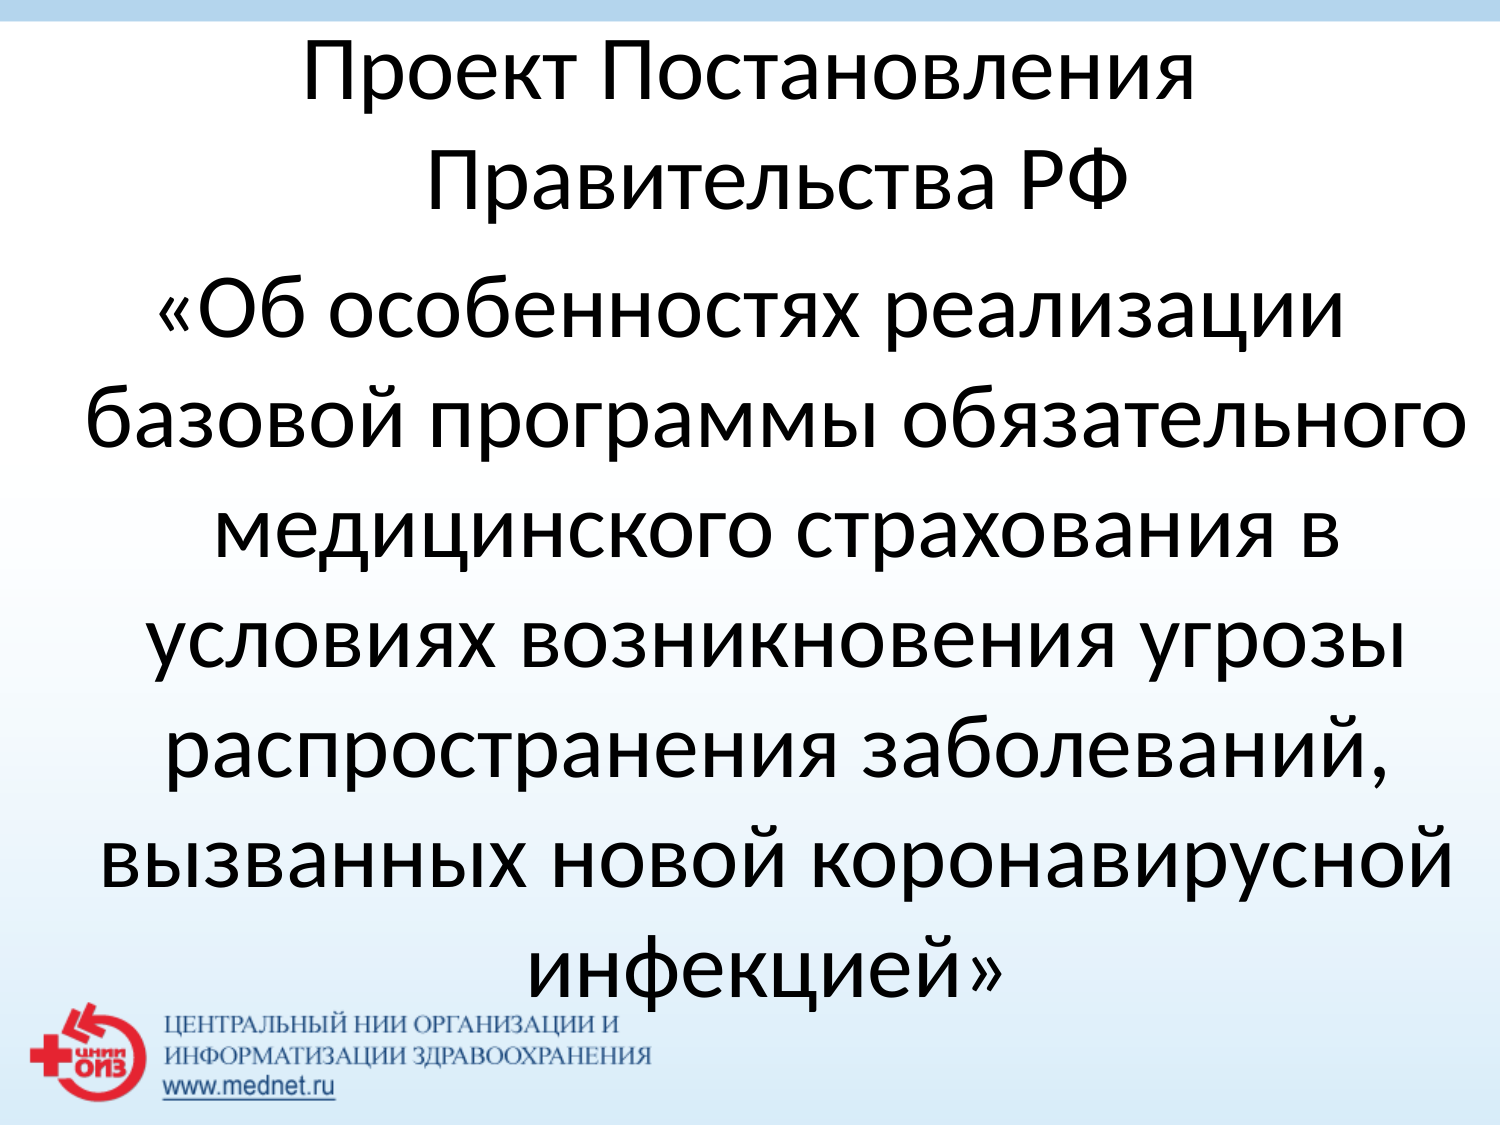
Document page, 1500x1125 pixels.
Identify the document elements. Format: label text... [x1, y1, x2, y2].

picture [0, 1005, 1500, 1125]
list Проект Постановления Правительства РФ «Об особенностях реализации базовой программы обязательного медицинского страхования в условиях возникновения угрозы распространения заболеваний, вызванных новой коронавирусной инфекцией» [0, 0, 1500, 1005]
